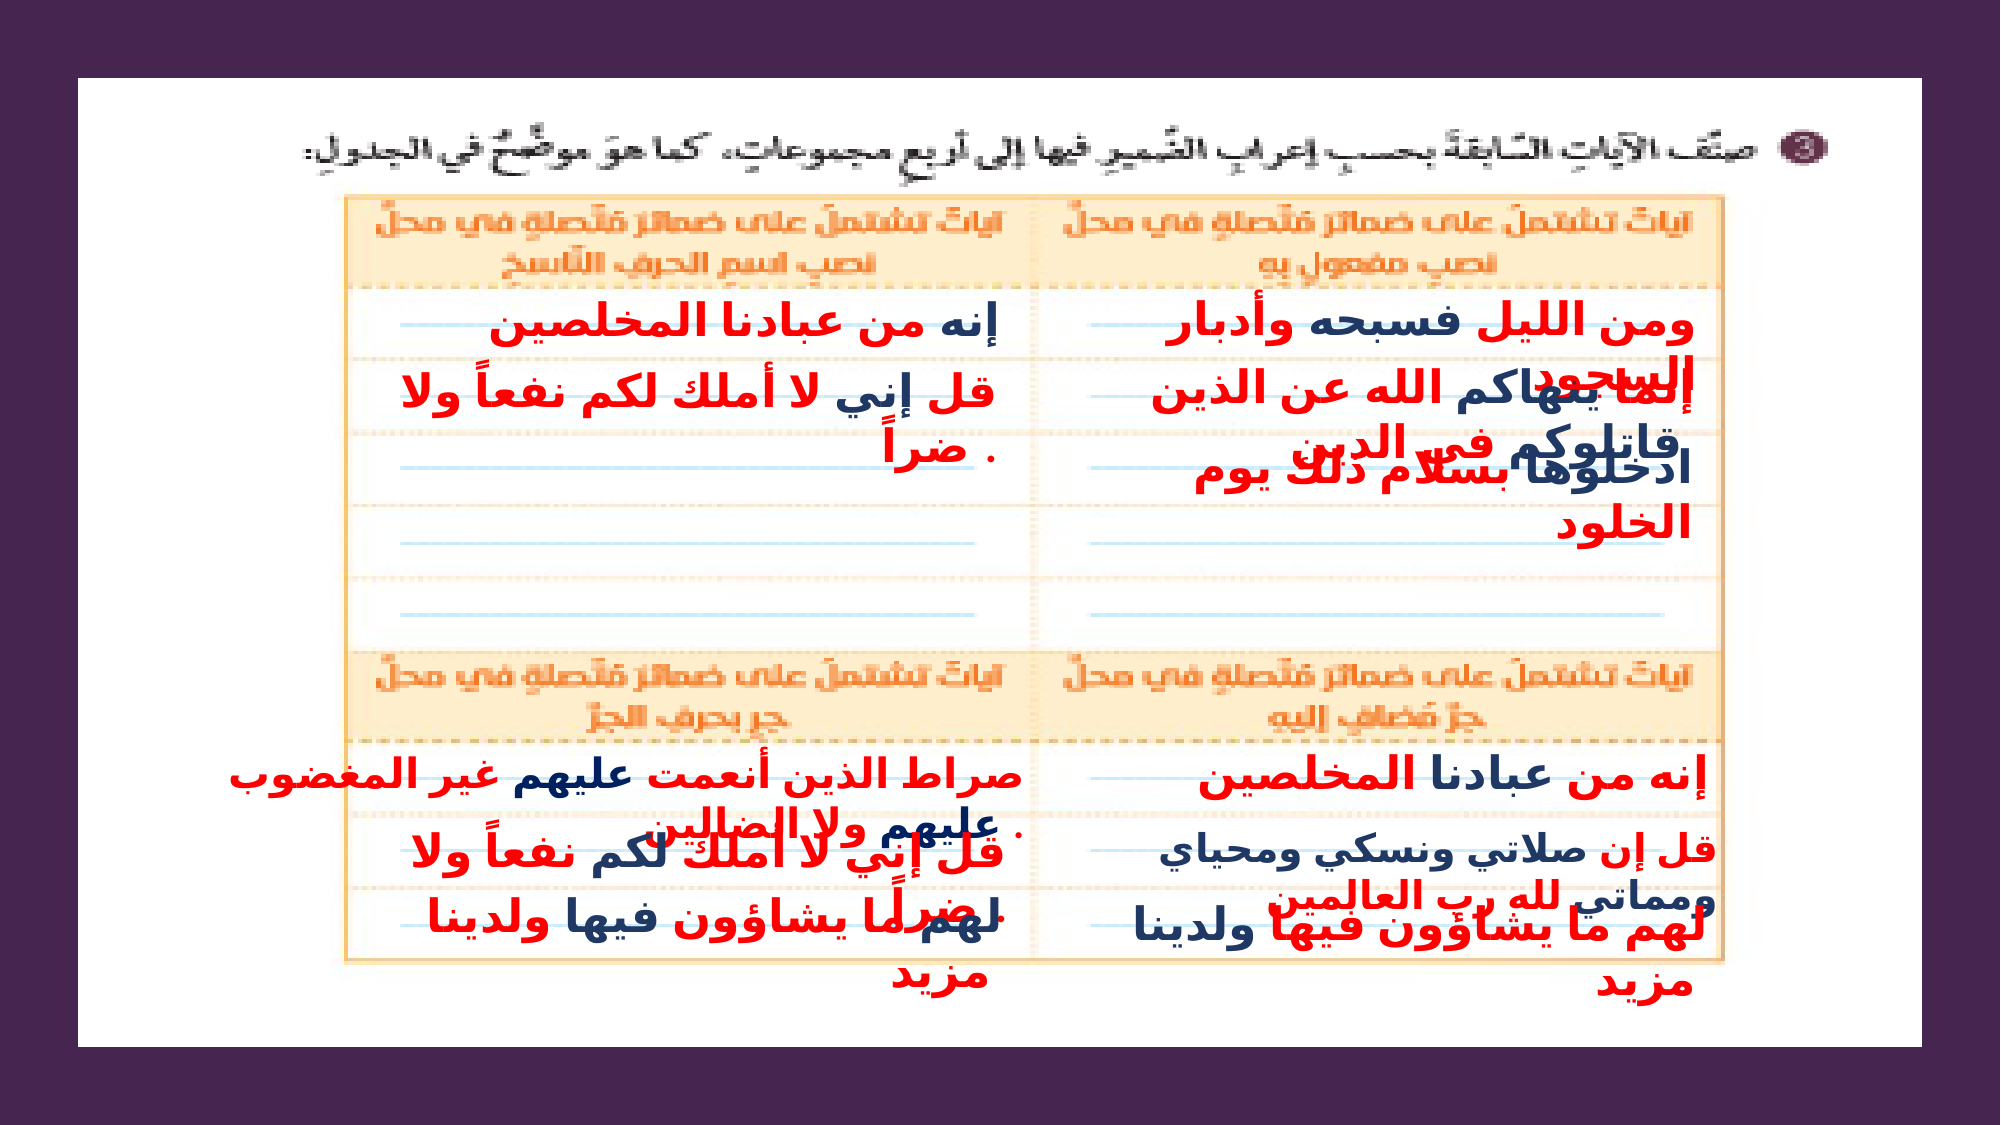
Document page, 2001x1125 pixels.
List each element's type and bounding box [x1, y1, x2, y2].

list [78, 78, 1922, 1047]
text_box [0, 0, 2000, 1125]
